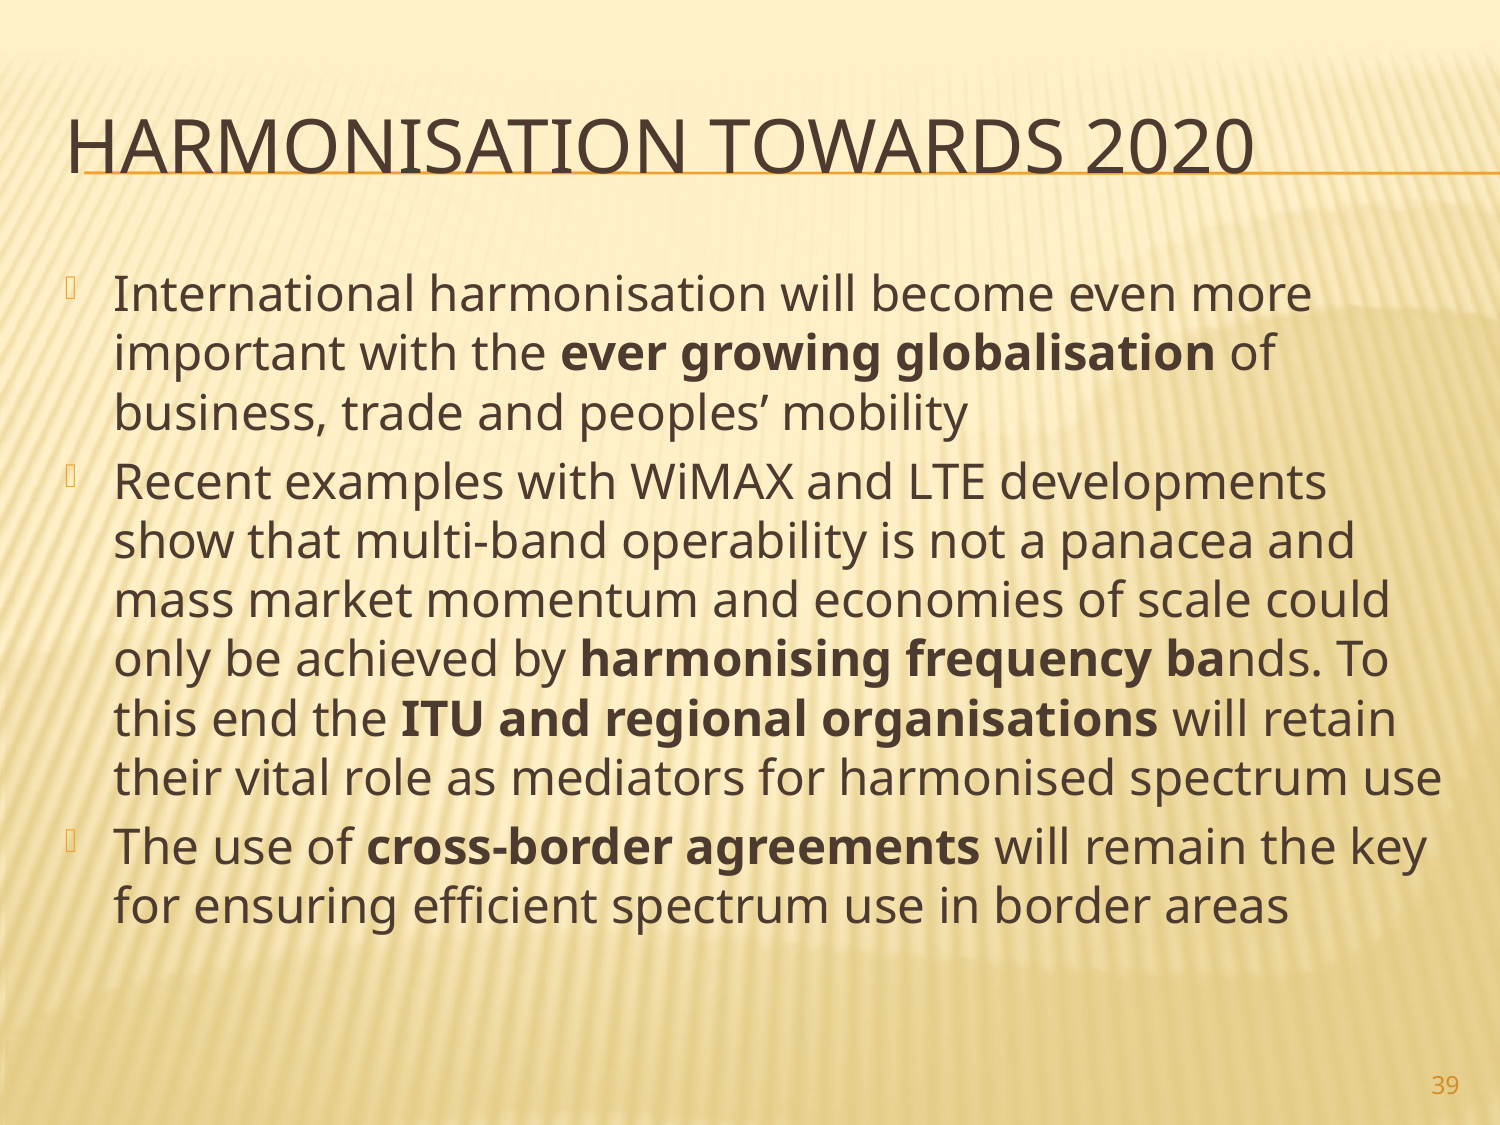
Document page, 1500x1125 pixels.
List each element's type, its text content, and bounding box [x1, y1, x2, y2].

slide_number 39 [1350, 1061, 1475, 1103]
list International harmonisation will become even more important with the ever growing globalisation of business, trade and peoples’ mobility Recent examples with WiMAX and LTE developments show that multi-band operability is not a panacea and mass market momentum and economies of scale could only be achieved by harmonising frequency bands. To this end the ITU and regional organisations will retain their vital role as mediators for harmonised spectrum use The use of cross-border agreements will remain the key for ensuring efficient spectrum use in border areas [50, 254, 1475, 998]
title Harmonisation towards 2020 [50, 75, 1475, 213]
